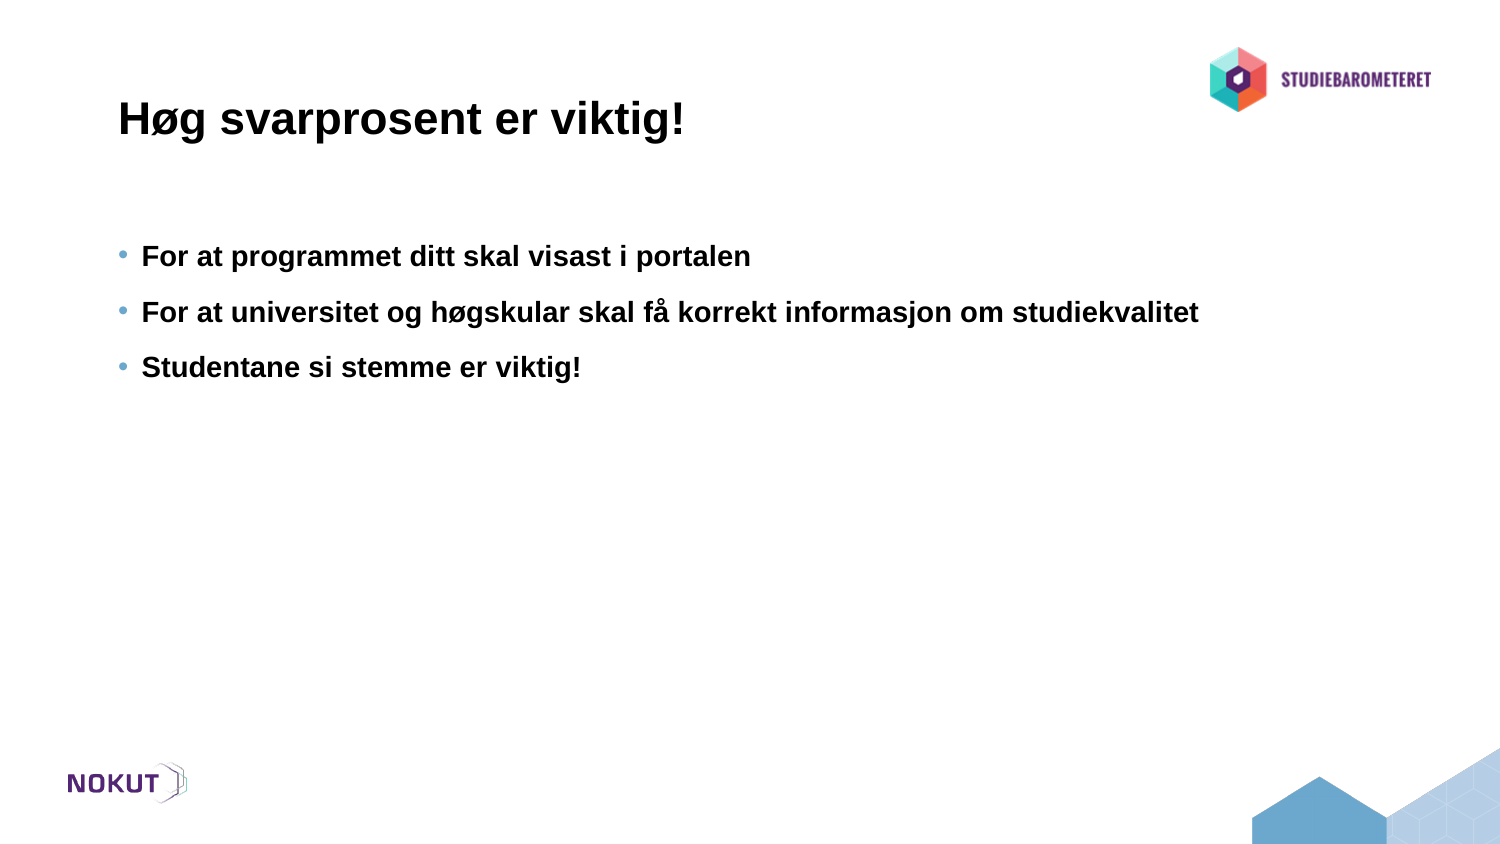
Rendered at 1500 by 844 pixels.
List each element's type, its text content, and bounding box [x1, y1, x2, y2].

picture [68, 761, 187, 804]
picture [1210, 47, 1431, 112]
list For at programmet ditt skal visast i portalen For at universitet og høgskular skal få korrekt informasjon om studiekvalitet Studentane si stemme er viktig! [118, 237, 1383, 705]
title Høg svarprosent er viktig! [118, 88, 1383, 200]
picture [1252, 748, 1500, 844]
